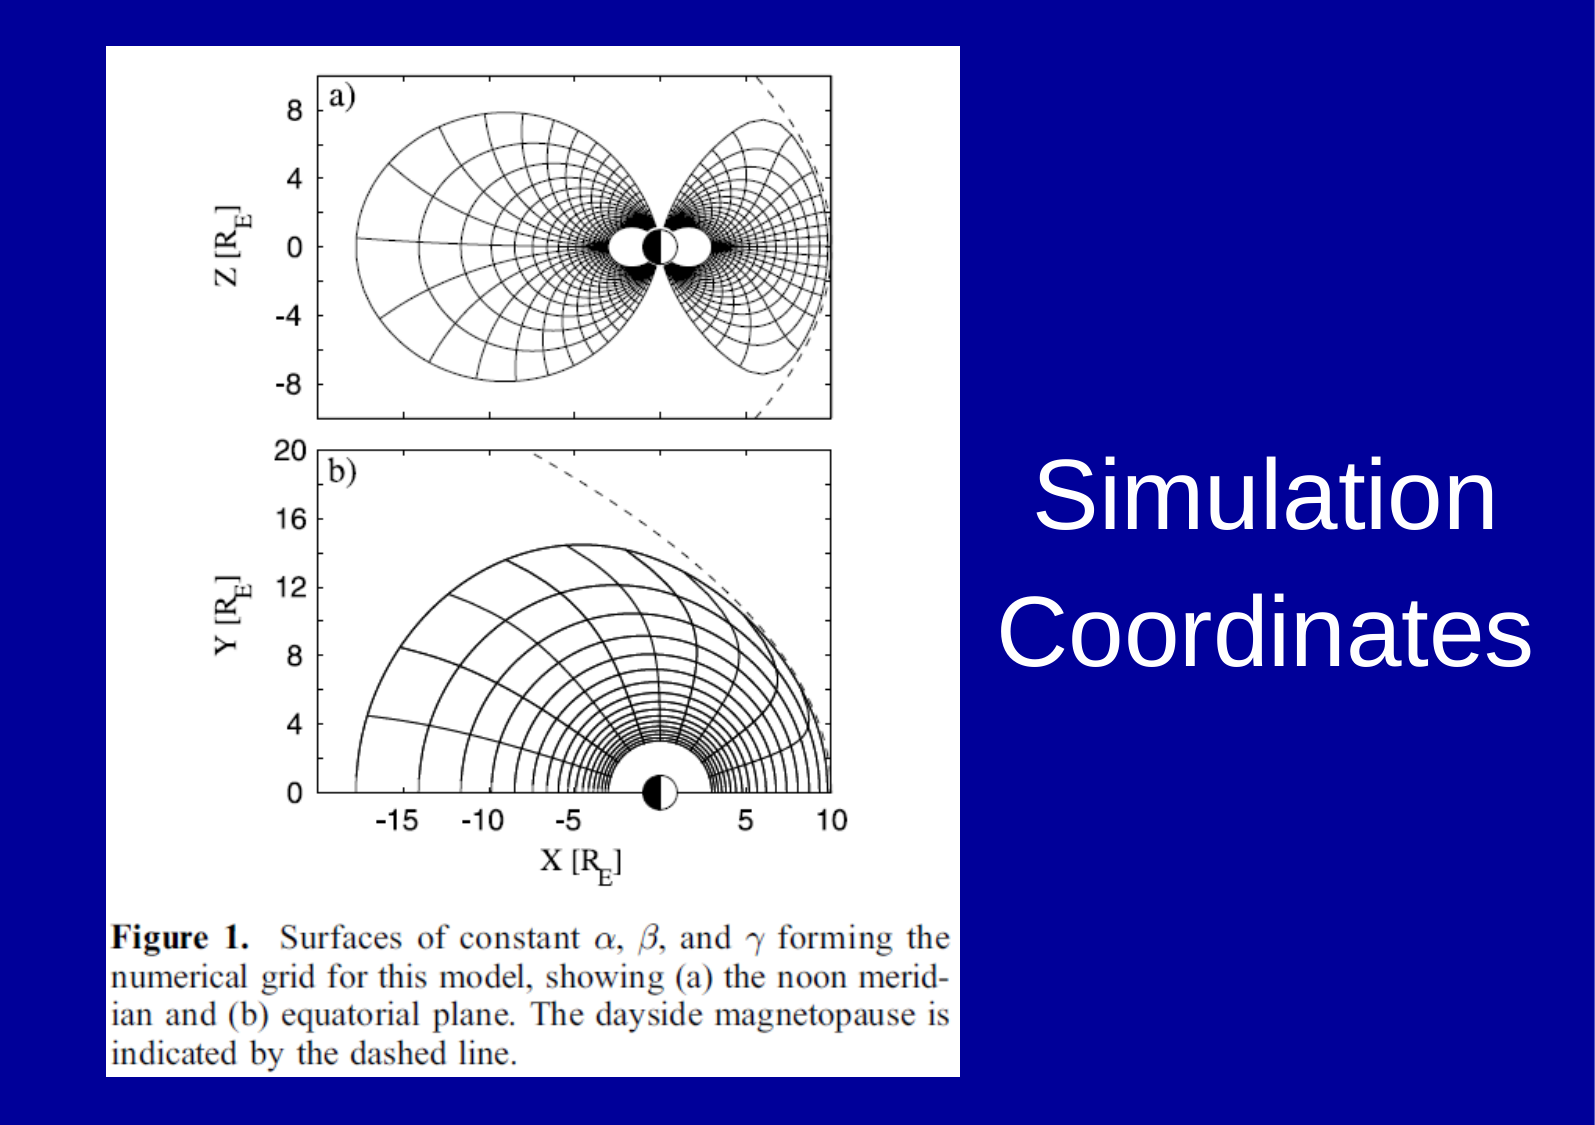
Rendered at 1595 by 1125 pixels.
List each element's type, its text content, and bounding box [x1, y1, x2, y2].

picture [105, 46, 960, 1077]
list Simulation Coordinates [972, 421, 1560, 774]
